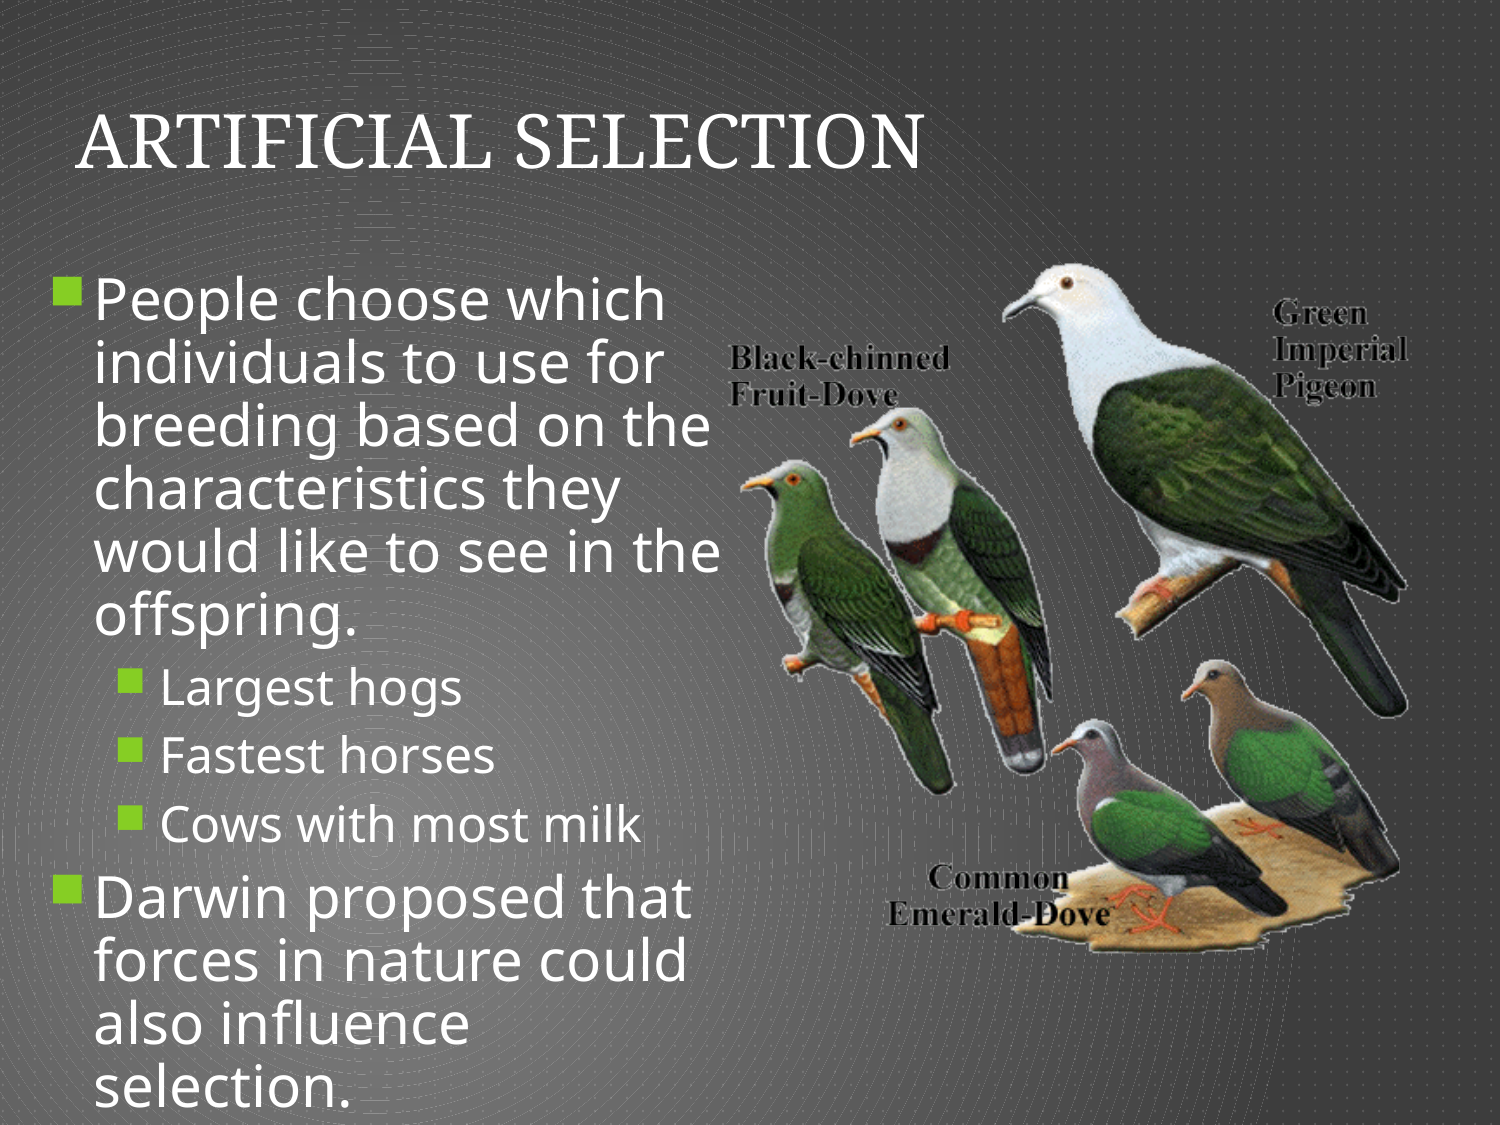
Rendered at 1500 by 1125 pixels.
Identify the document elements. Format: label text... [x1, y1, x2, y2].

title Artificial Selection [75, 45, 1425, 233]
list People choose which individuals to use for breeding based on the characteristics they would like to see in the offspring. Largest hogs Fastest horses Cows with most milk Darwin proposed that forces in nature could also influence selection. [37, 262, 738, 1005]
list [724, 262, 1419, 957]
